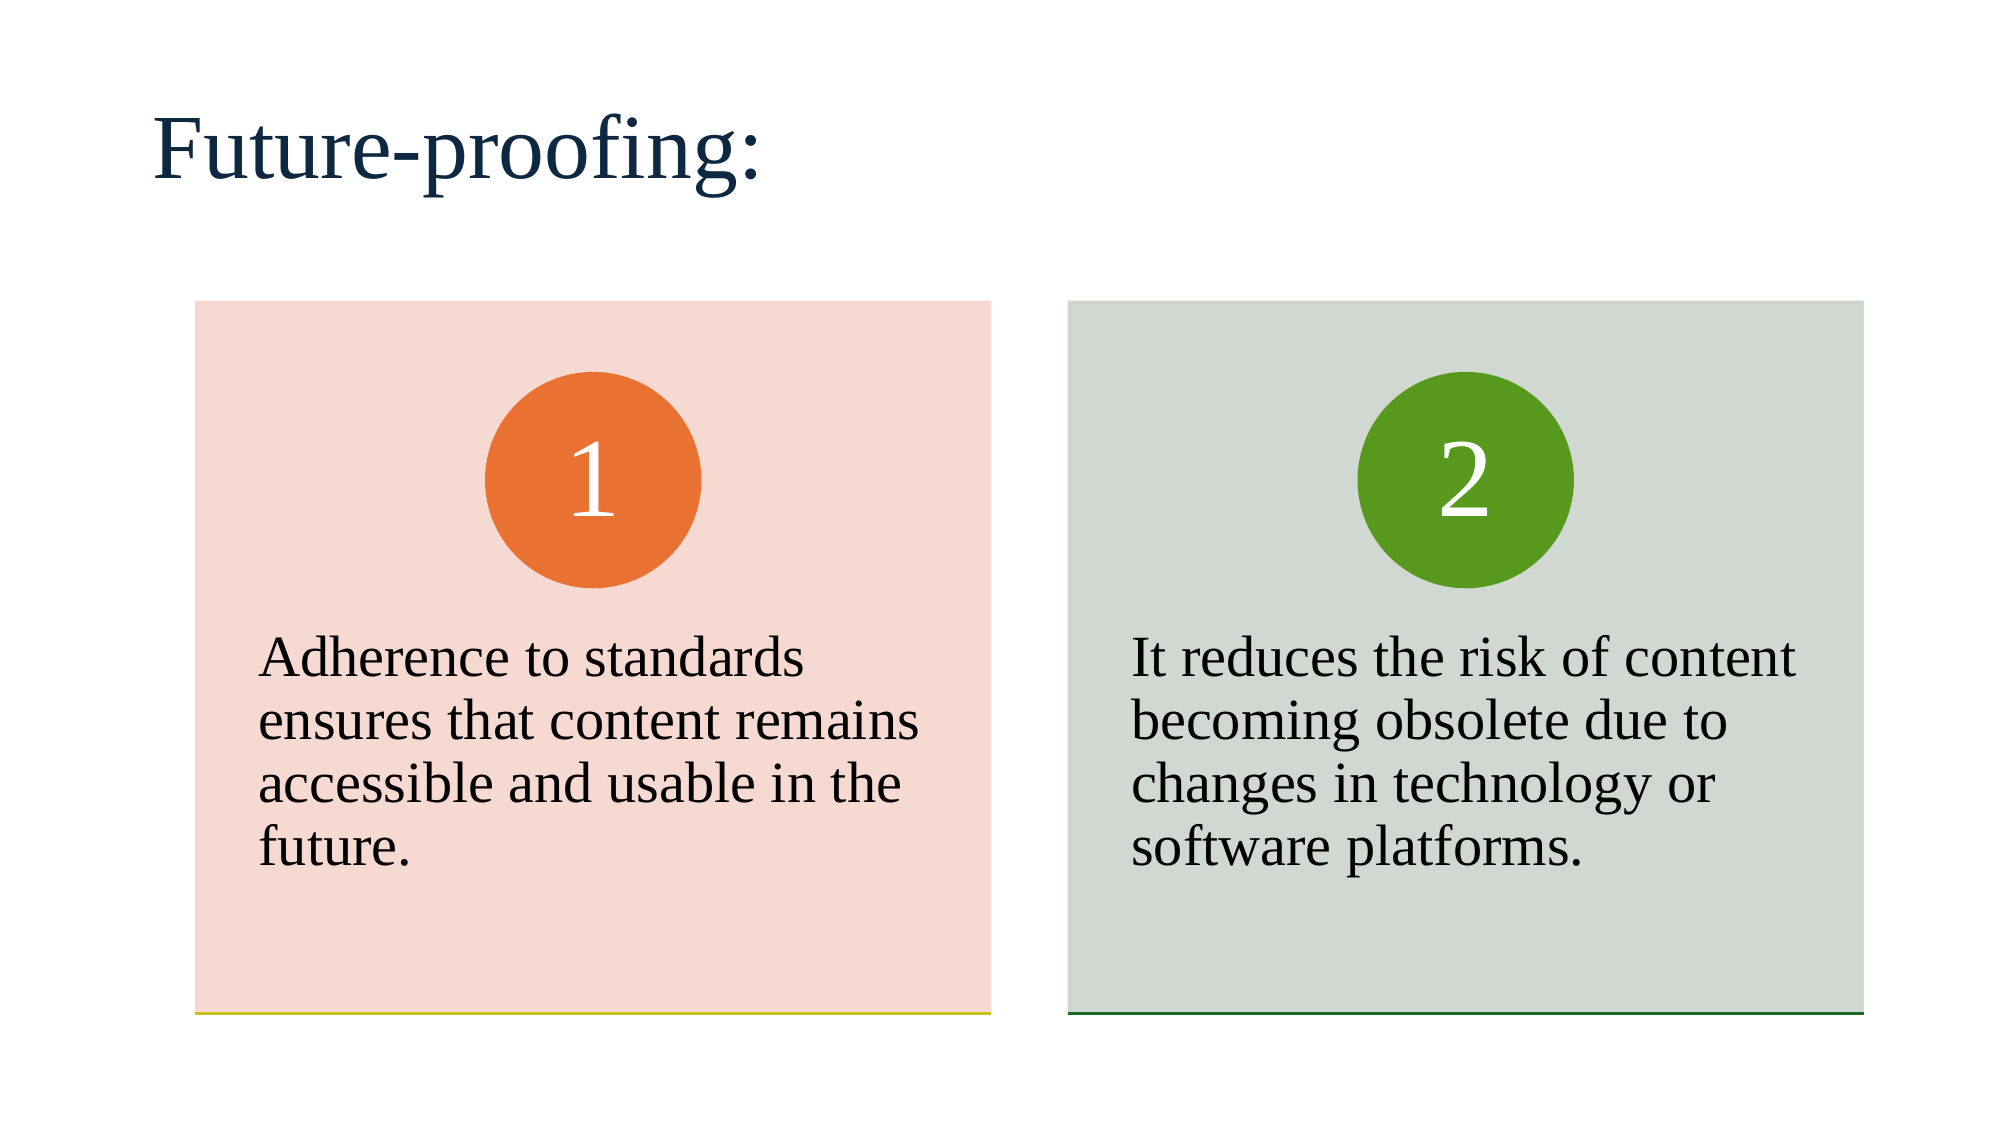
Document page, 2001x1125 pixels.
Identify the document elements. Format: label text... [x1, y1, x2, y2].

title Future-proofing: [137, 91, 1835, 303]
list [195, 301, 1864, 1014]
